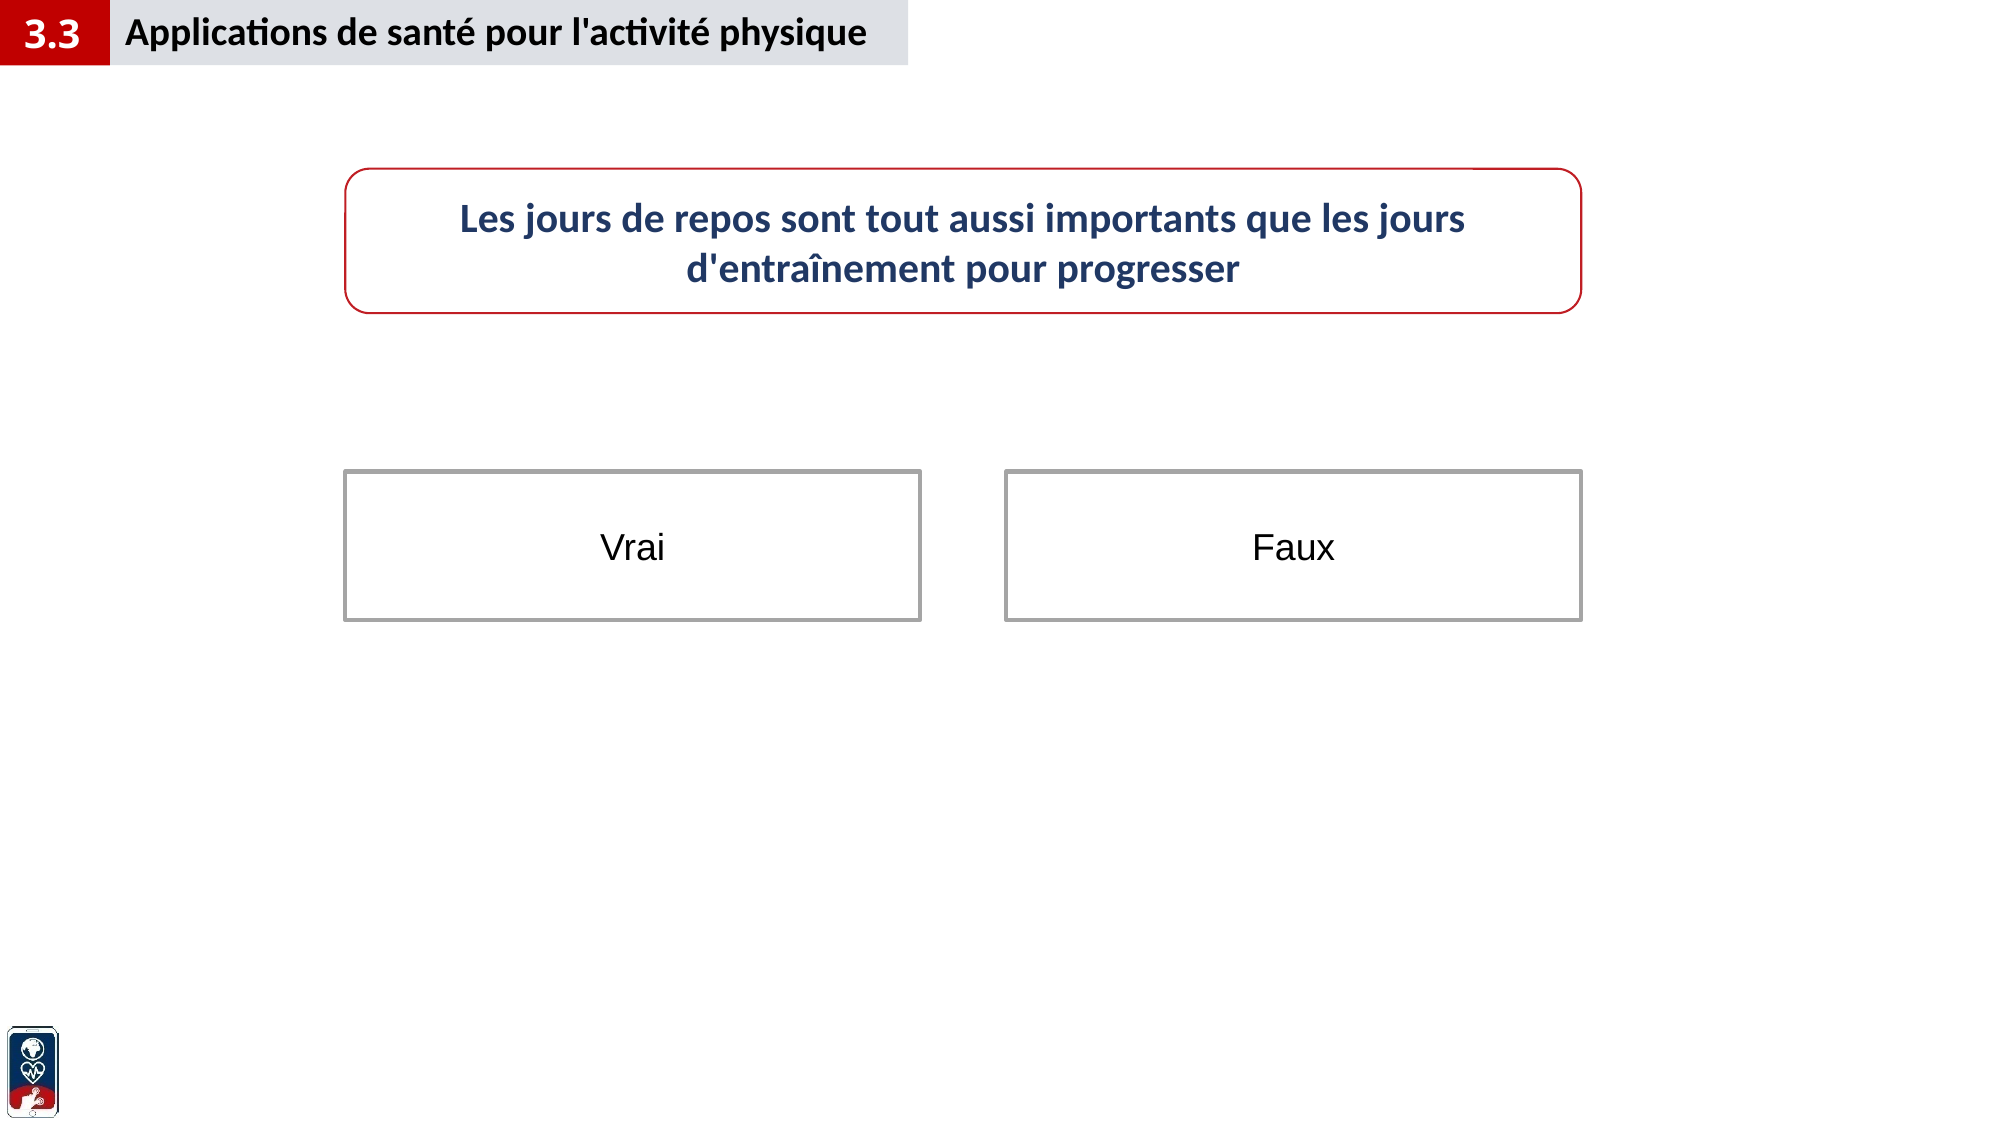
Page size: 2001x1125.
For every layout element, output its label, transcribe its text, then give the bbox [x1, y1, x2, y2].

text_box Faux [1004, 469, 1583, 622]
text_box Vrai [343, 469, 922, 622]
text_box Applications de santé pour l'activité physique [110, 0, 909, 66]
text_box [0, 0, 110, 66]
text_box Les jours de repos sont tout aussi importants que les jours d'entraînement pour progresser [345, 168, 1582, 314]
picture [7, 1026, 59, 1118]
text_box 3.3 [9, 9, 102, 56]
